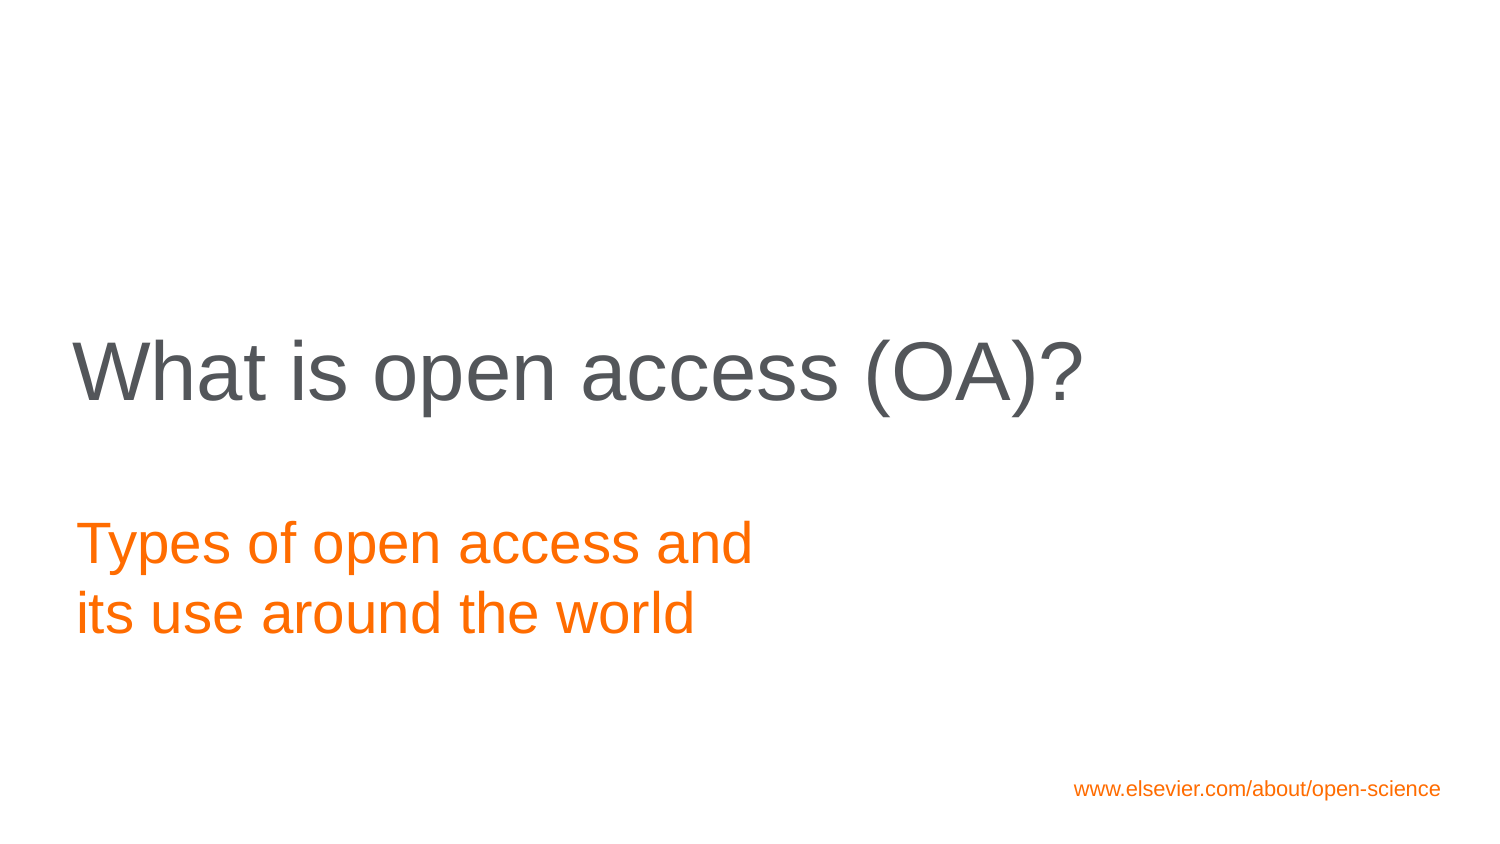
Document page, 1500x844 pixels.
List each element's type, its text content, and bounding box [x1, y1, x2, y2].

title What is open access (OA)? [56, 317, 1264, 647]
text_box Types of open access and its use around the world [61, 505, 1500, 597]
